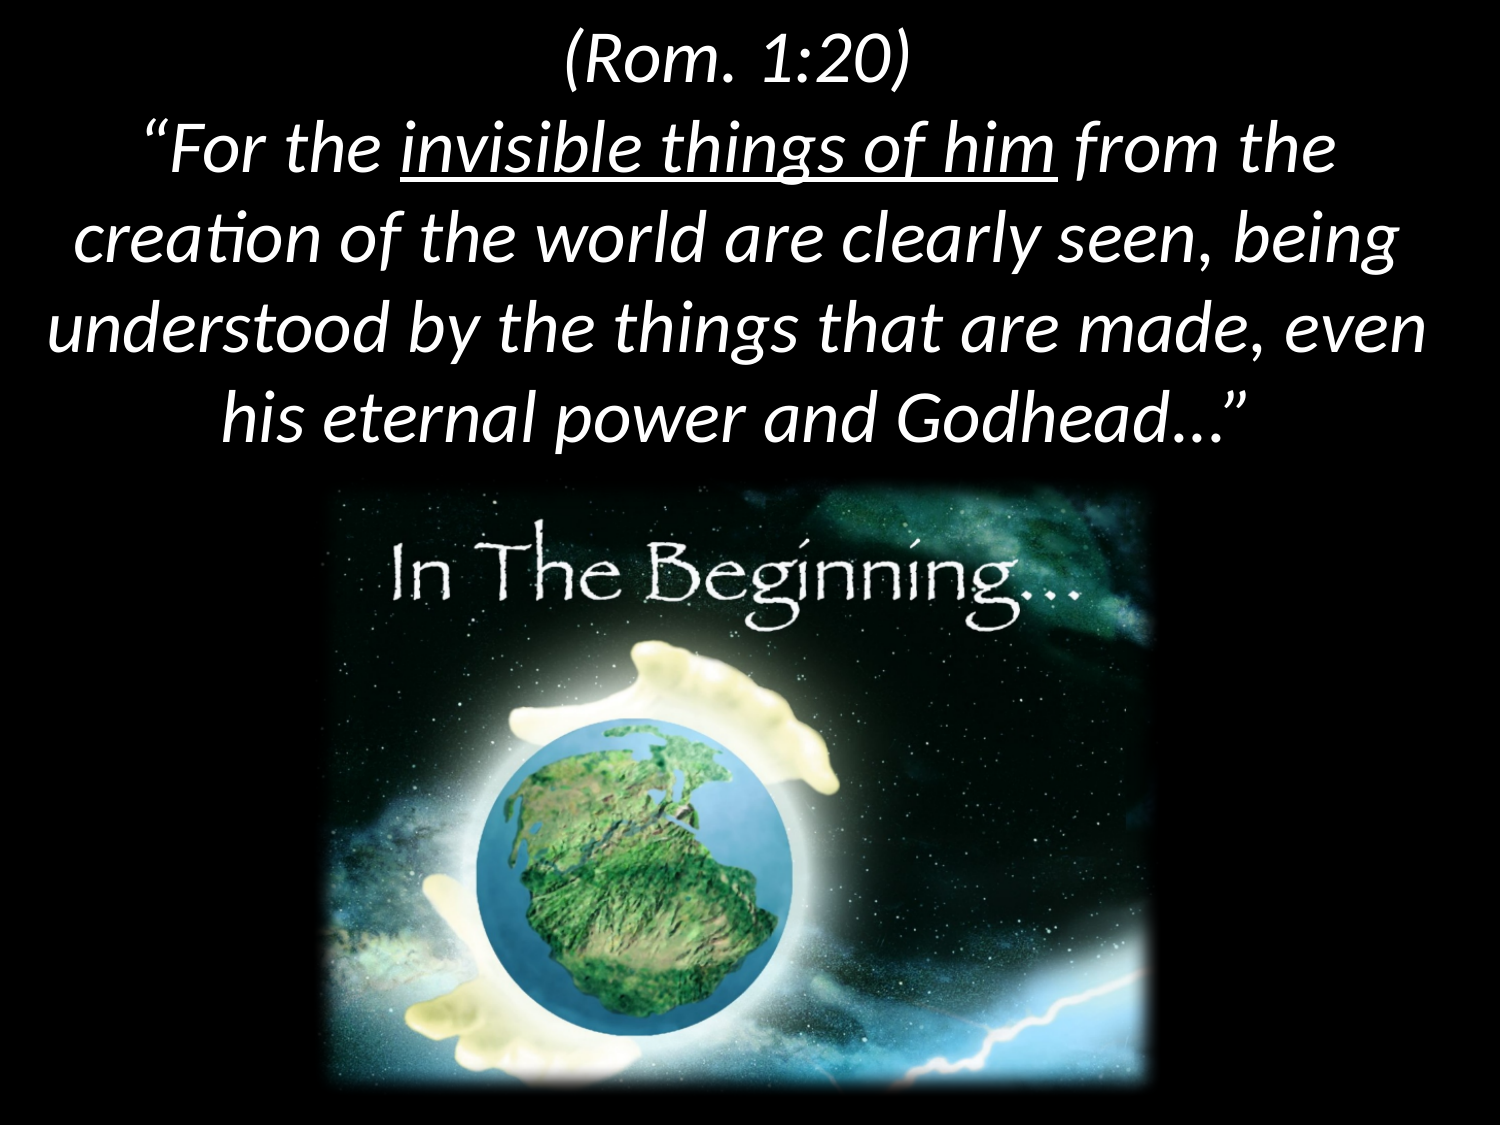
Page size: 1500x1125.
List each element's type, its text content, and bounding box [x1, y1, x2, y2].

text_box (Rom. 1:20) “For the invisible things of him from the creation of the world are clearly seen, being understood by the things that are made, even his eternal power and Godhead...” [0, 0, 1475, 465]
picture [312, 474, 1163, 1098]
